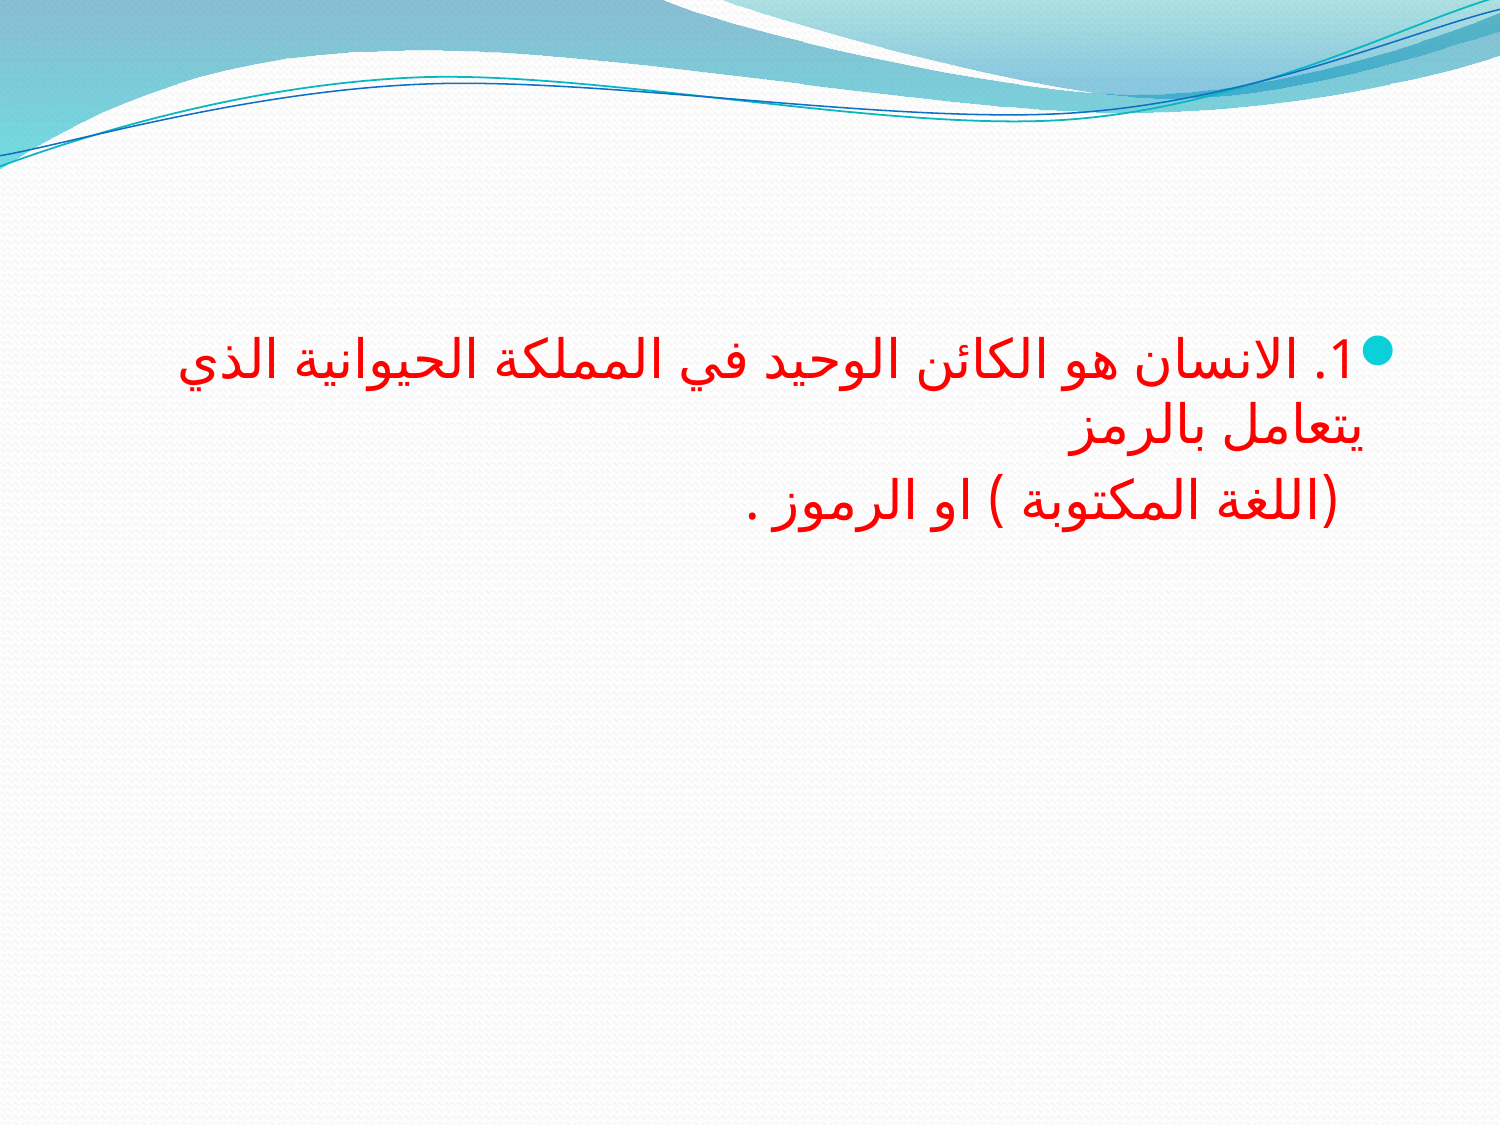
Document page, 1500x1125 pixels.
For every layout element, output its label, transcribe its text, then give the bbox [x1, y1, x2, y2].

list 1. الانسان هو الكائن الوحيد في المملكة الحيوانية الذي يتعامل بالرمز (اللغة المكتوبة ) او الرموز . [75, 317, 1425, 1038]
